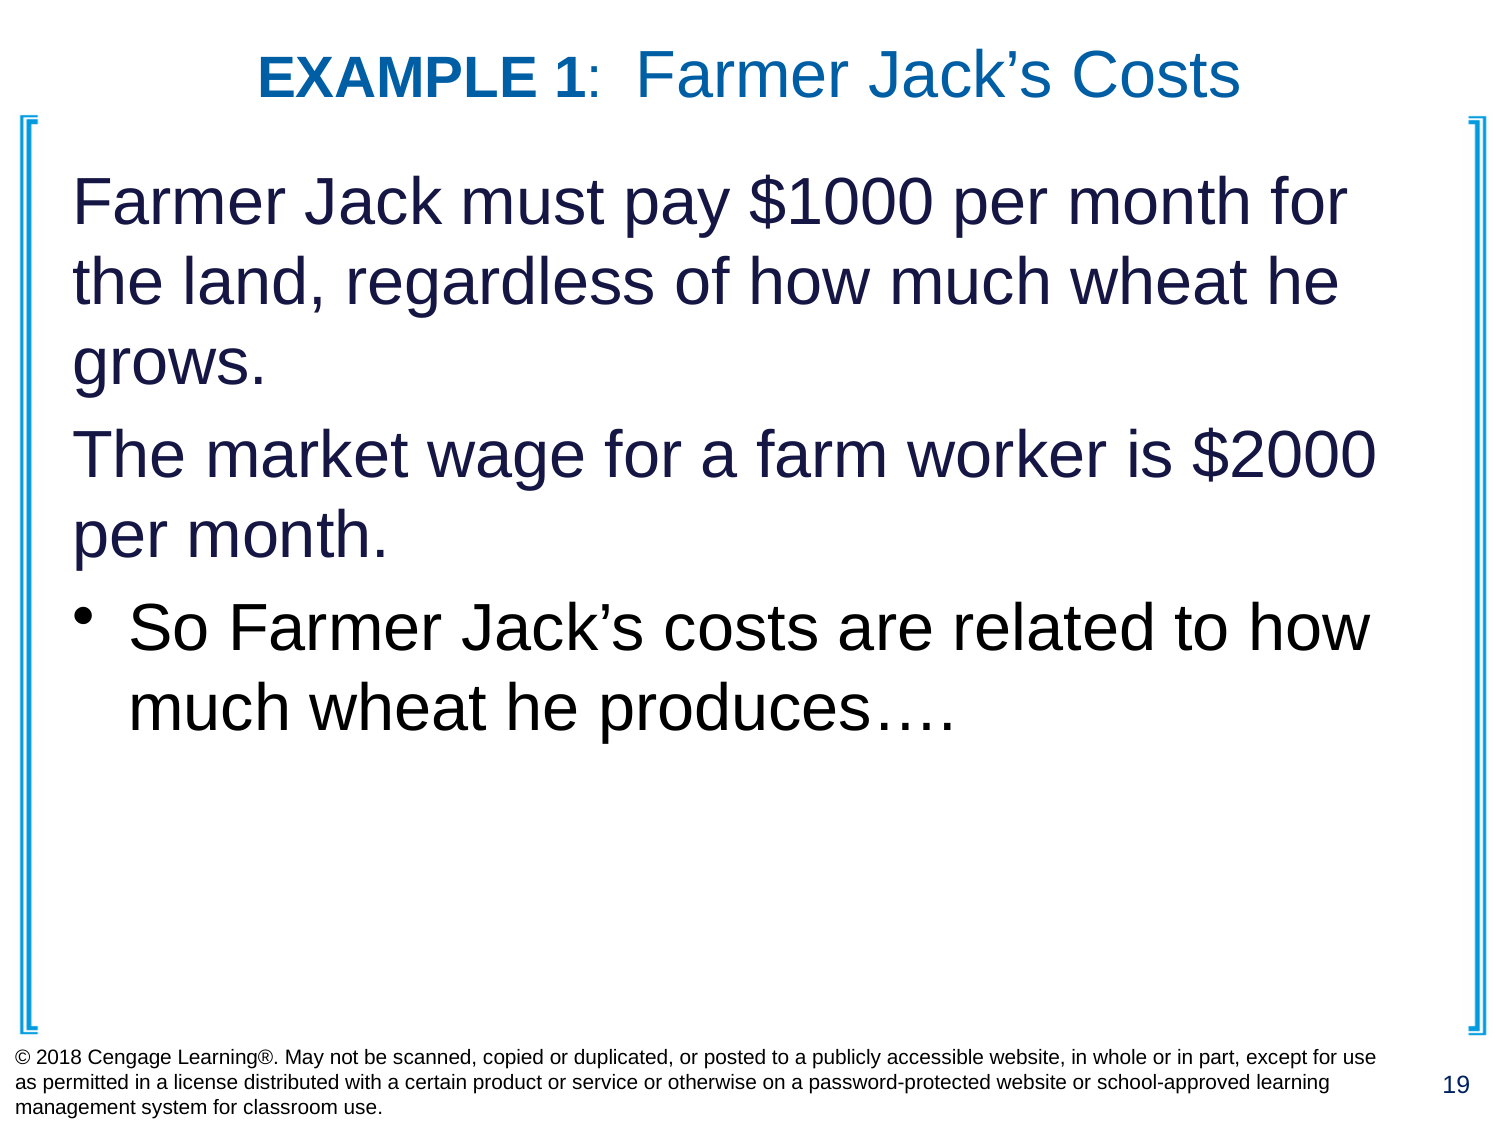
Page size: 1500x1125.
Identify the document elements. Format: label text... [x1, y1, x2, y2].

title EXAMPLE 1: Farmer Jack’s Costs [109, 16, 1391, 125]
slide_number 19 [1412, 1060, 1500, 1125]
picture [1463, 113, 1493, 1037]
picture [13, 113, 43, 1037]
footer © 2018 Cengage Learning®. May not be scanned, copied or duplicated, or posted to a publicly accessible website, in whole or in part, except for use as permitted in a license distributed with a certain product or service or otherwise on a password-protected website or school-approved learning management system for classroom use. [0, 1037, 1412, 1125]
list Farmer Jack must pay $1000 per month for the land, regardless of how much wheat he grows. The market wage for a farm worker is $2000 per month. So Farmer Jack’s costs are related to how much wheat he produces…. [56, 149, 1455, 1058]
